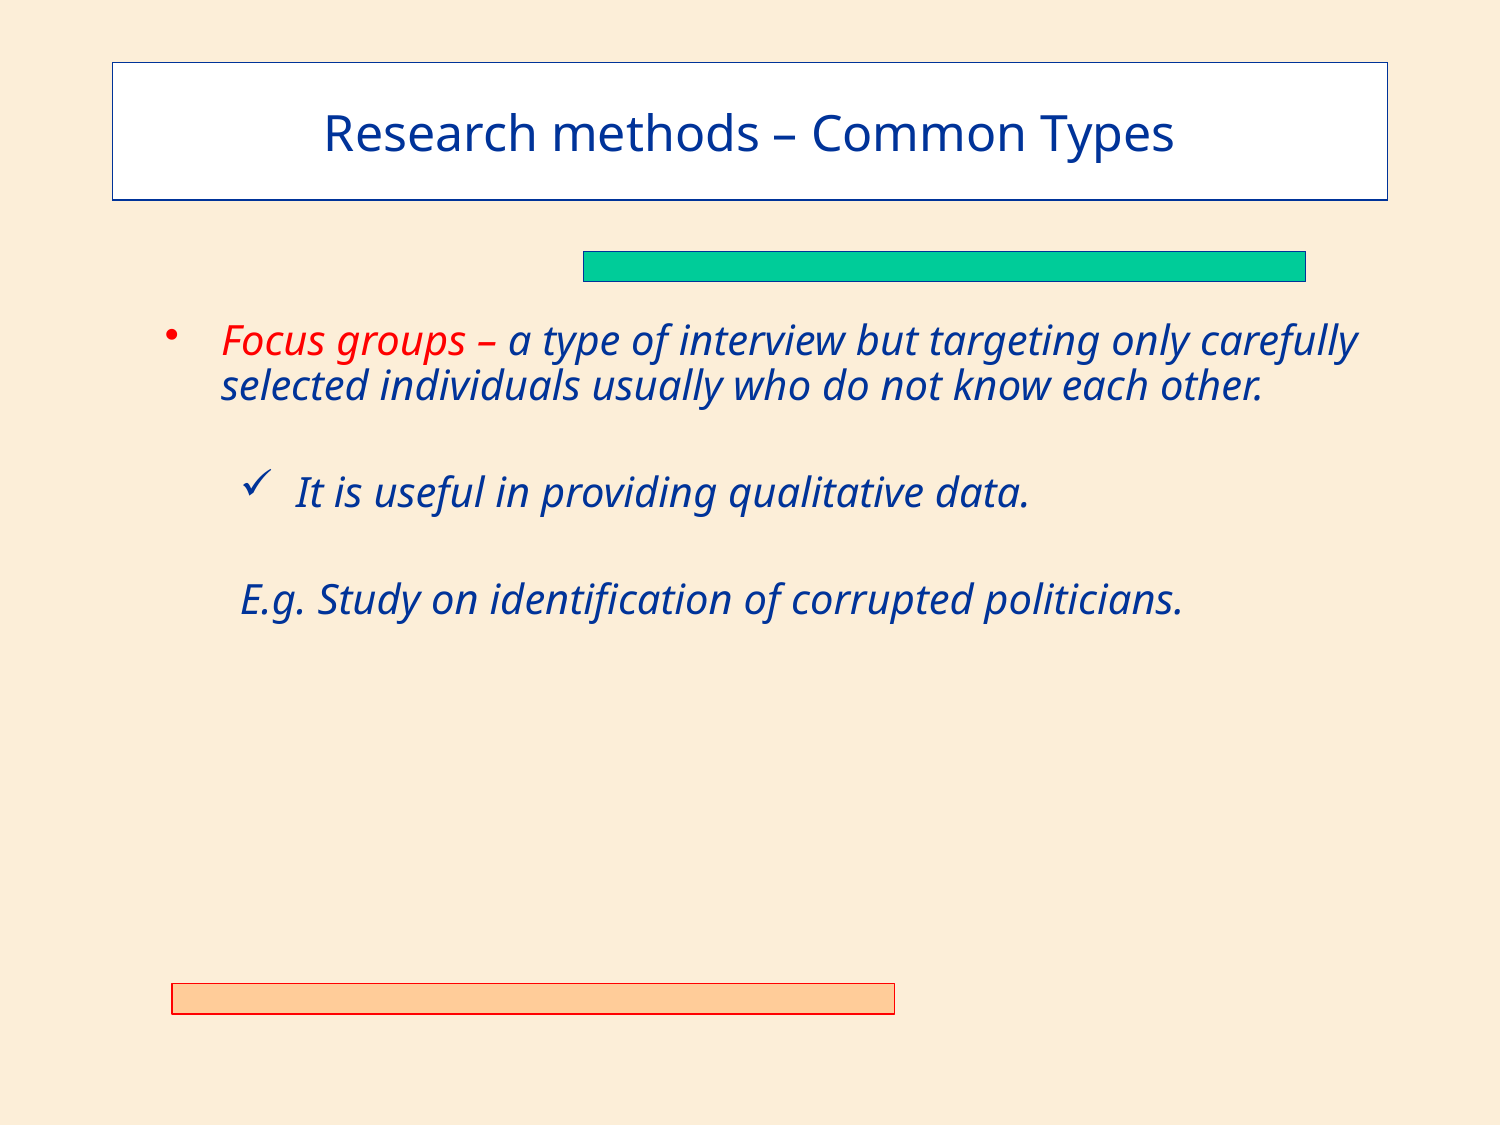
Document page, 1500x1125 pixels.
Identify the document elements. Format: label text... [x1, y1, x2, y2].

text_box Focus groups – a type of interview but targeting only carefully selected individuals usually who do not know each other. It is useful in providing qualitative data. E.g. Study on identification of corrupted politicians. [149, 312, 1425, 963]
text_box Research methods – Common Types [112, 62, 1388, 200]
